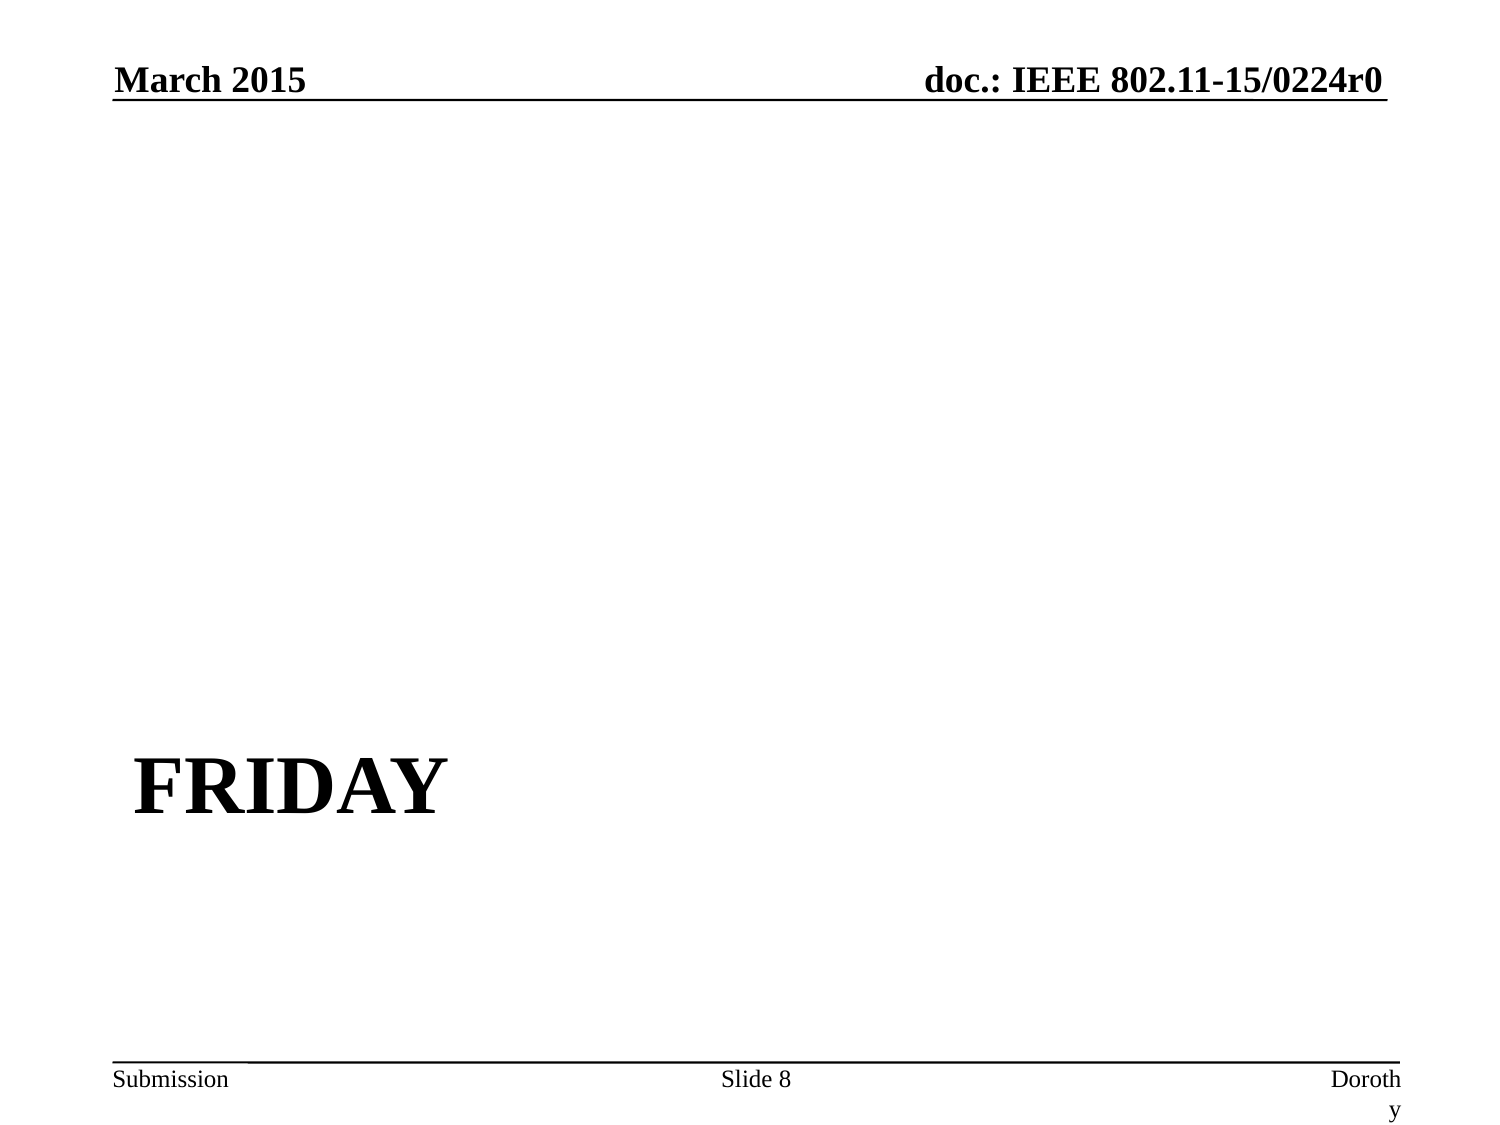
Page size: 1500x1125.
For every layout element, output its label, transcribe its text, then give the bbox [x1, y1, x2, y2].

slide_number Slide 8 [712, 1061, 800, 1093]
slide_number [114, 54, 374, 101]
title Friday [118, 722, 1394, 947]
footer Dorothy Stanley, Aruba Networks [1324, 1061, 1402, 1093]
